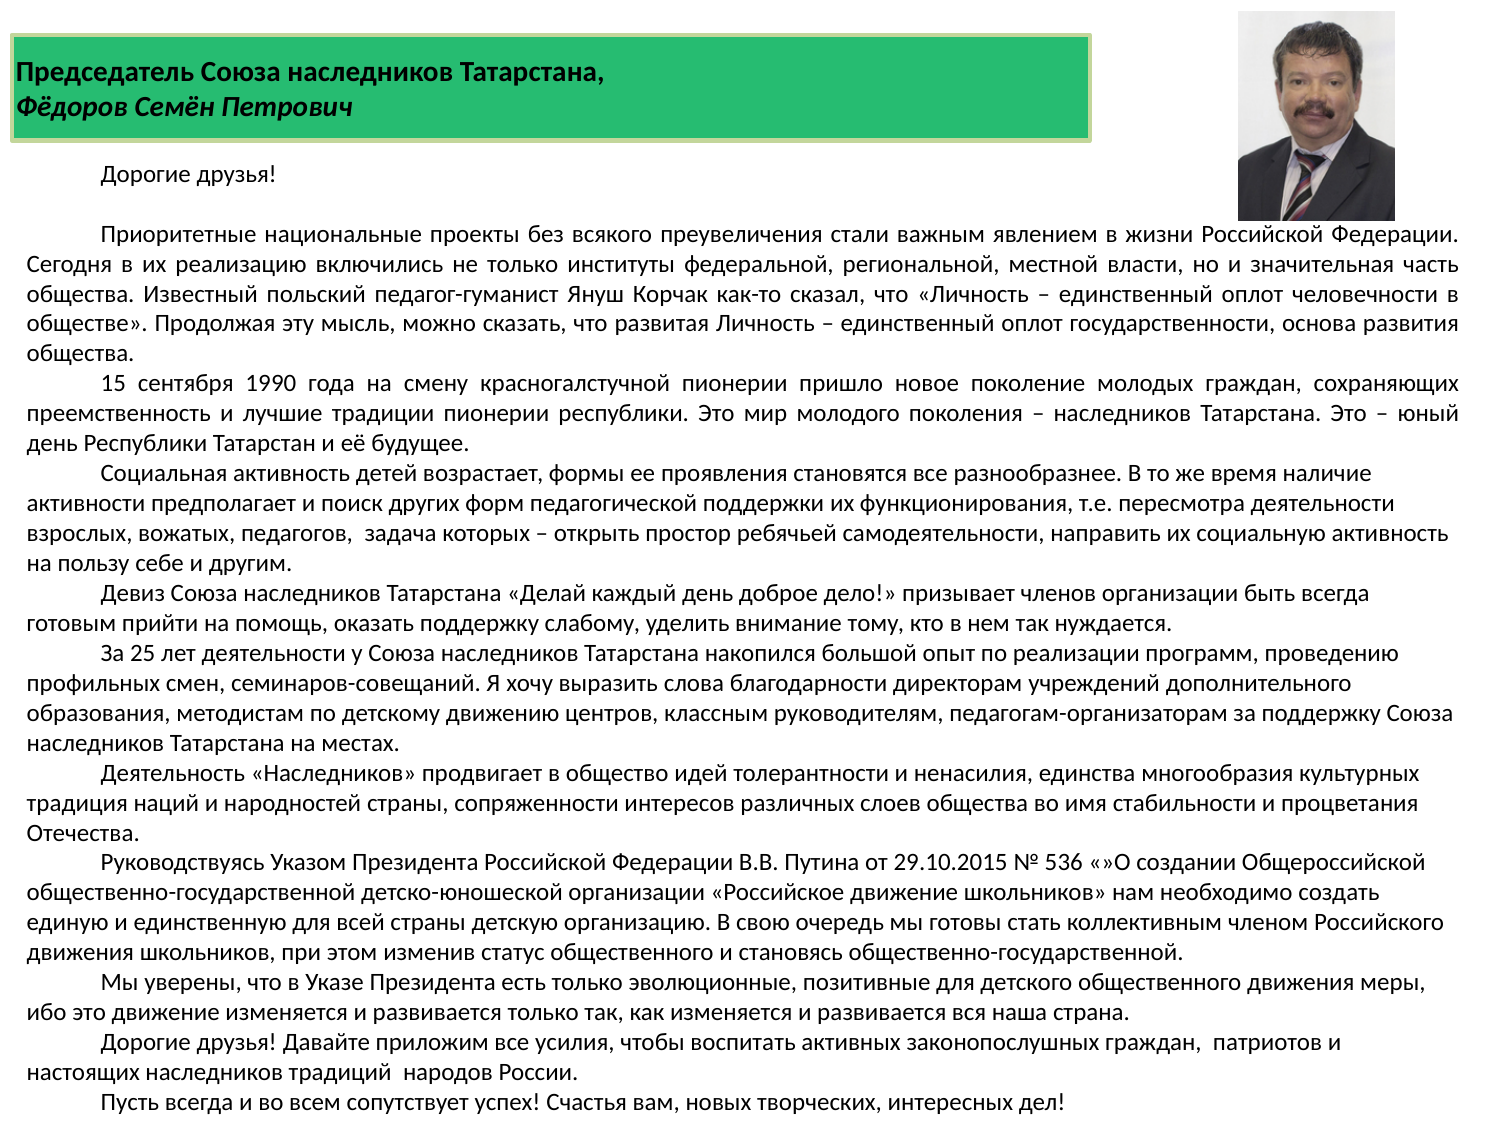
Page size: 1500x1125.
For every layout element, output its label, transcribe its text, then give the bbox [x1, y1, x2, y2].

text_box [10, 33, 1092, 143]
text_box Дорогие друзья! Приоритетные национальные проекты без всякого преувеличения стали важным явлением в жизни Российской Федерации. Сегодня в их реализацию включились не только институты федеральной, региональной, местной власти, но и значительная часть общества. Известный польский педагог-гуманист Януш Корчак как-то сказал, что «Личность – единственный оплот человечности в обществе». Продолжая эту мысль, можно сказать, что развитая Личность – единственный оплот государственности, основа развития общества. 15 сентября 1990 года на смену красногалстучной пионерии пришло новое поколение молодых граждан, сохраняющих преемственность и лучшие традиции пионерии республики. Это мир молодого поколения – наследников Татарстана. Это – юный день Республики Татарстан и её будущее. Социальная активность детей возрастает, формы ее проявления становятся все разнообразнее. В то же время наличие активности предполагает и поиск других форм педагогической поддержки их функционирования, т.е. пересмотра деятельности взрослых, вожатых, педагогов, задача которых – открыть простор ребячьей самодеятельности, направить их социальную активность на пользу себе и другим. Девиз Союза наследников Татарстана «Делай каждый день доброе дело!» призывает членов организации быть всегда готовым прийти на помощь, оказать поддержку слабому, уделить внимание тому, кто в нем так нуждается. За 25 лет деятельности у Союза наследников Татарстана накопился большой опыт по реализации программ, проведению профильных смен, семинаров-совещаний. Я хочу выразить слова благодарности директорам учреждений дополнительного образования, методистам по детскому движению центров, классным руководителям, педагогам-организаторам за поддержку Союза наследников Татарстана на местах. Деятельность «Наследников» продвигает в общество идей толерантности и ненасилия, единства многообразия культурных традиция наций и народностей страны, сопряженности интересов различных слоев общества во имя стабильности и процветания Отечества. Руководствуясь Указом Президента Российской Федерации В.В. Путина от 29.10.2015 № 536 «»О создании Общероссийской общественно-государственной детско-юношеской организации «Российское движение школьников» нам необходимо создать единую и единственную для всей страны детскую организацию. В свою очередь мы готовы стать коллективным членом Российского движения школьников, при этом изменив статус общественного и становясь общественно-государственной. Мы уверены, что в Указе Президента есть только эволюционные, позитивные для детского общественного движения меры, ибо это движение изменяется и развивается только так, как изменяется и развивается вся наша страна. Дорогие друзья! Давайте приложим все усилия, чтобы воспитать активных законопослушных граждан, патриотов и настоящих наследников традиций народов России. Пусть всегда и во всем сопутствует успех! Счастья вам, новых творческих, интересных дел! [11, 149, 1477, 1125]
picture [1237, 11, 1395, 221]
text_box Председатель Союза наследников Татарстана, Фёдоров Семён Петрович [0, 45, 627, 176]
